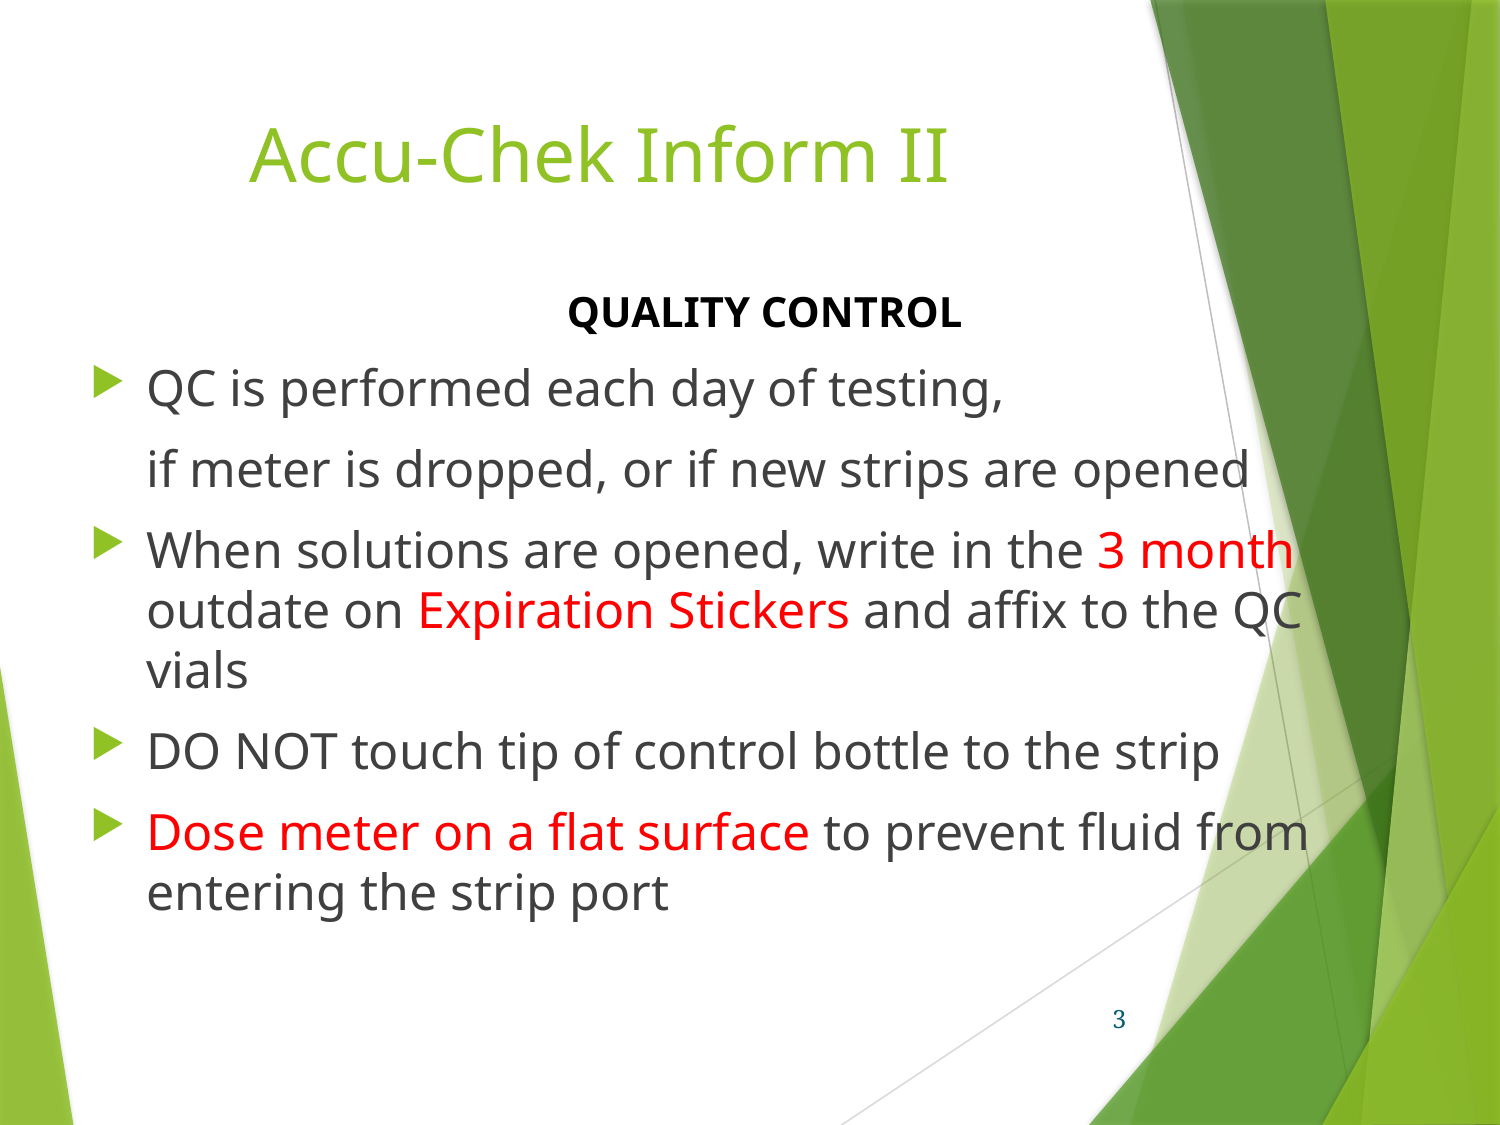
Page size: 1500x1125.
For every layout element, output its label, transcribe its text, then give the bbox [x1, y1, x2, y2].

slide_number 3 [1057, 991, 1142, 1051]
list QUALITY CONTROL QC is performed each day of testing, if meter is dropped, or if new strips are opened When solutions are opened, write in the 3 month outdate on Expiration Stickers and affix to the QC vials DO NOT touch tip of control bottle to the strip Dose meter on a flat surface to prevent fluid from entering the strip port [75, 212, 1425, 1075]
title Accu-Chek Inform II [99, 99, 1100, 212]
